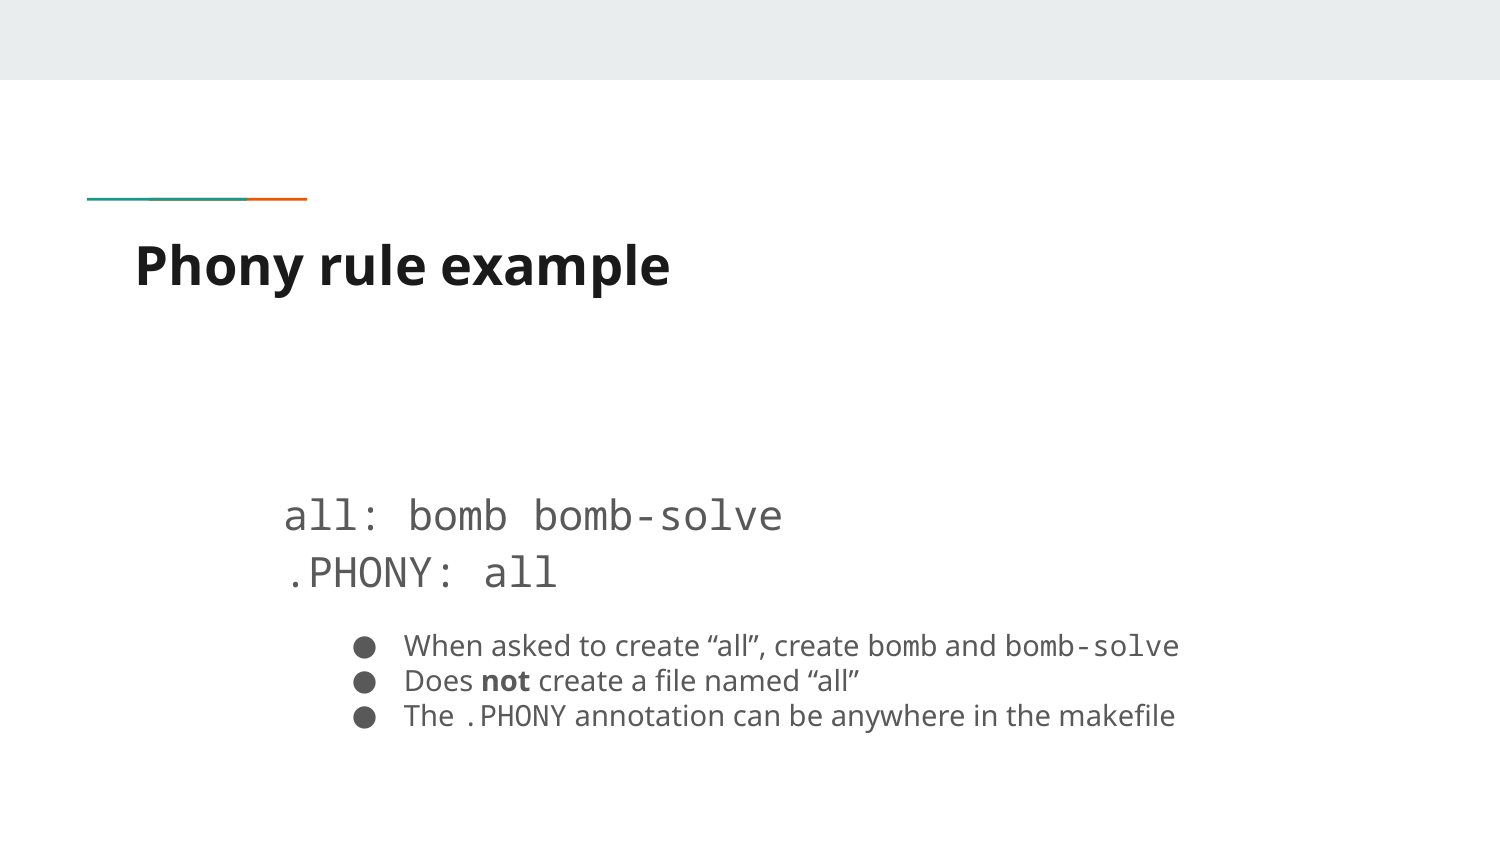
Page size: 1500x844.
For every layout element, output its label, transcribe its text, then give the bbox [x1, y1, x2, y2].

list all: bomb bomb-solve .PHONY: all [268, 465, 1232, 612]
text_box When asked to create “all”, create bomb and bomb-solve Does not create a file named “all” The .PHONY annotation can be anywhere in the makefile [313, 611, 1381, 747]
title Phony rule example [119, 216, 1381, 305]
